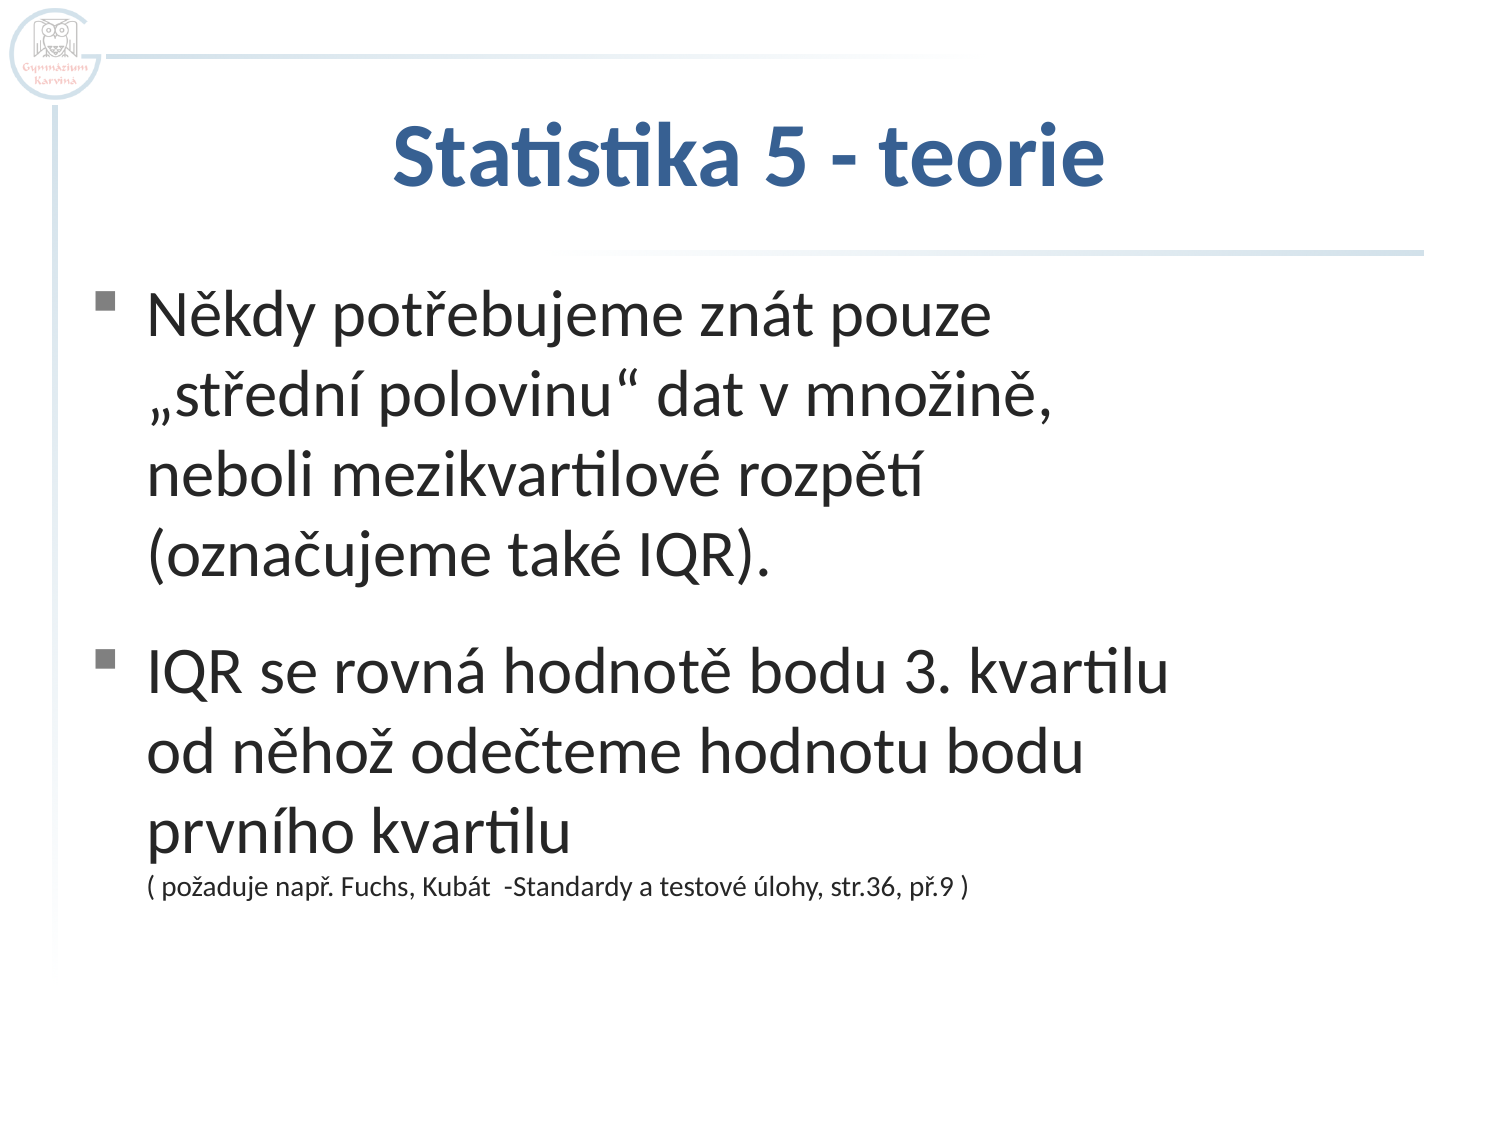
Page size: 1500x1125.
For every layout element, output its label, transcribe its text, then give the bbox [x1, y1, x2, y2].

picture [537, 250, 1424, 256]
picture [52, 105, 58, 992]
title Statistika 5 - teorie [75, 56, 1425, 244]
list Někdy potřebujeme znát pouze „střední polovinu“ dat v množině, neboli mezikvartilové rozpětí (označujeme také IQR). IQR se rovná hodnotě bodu 3. kvartilu od něhož odečteme hodnotu bodu prvního kvartilu ( požaduje např. Fuchs, Kubát -Standardy a testové úlohy, str.36, př.9 ) [75, 262, 1425, 1047]
picture [8, 5, 104, 101]
